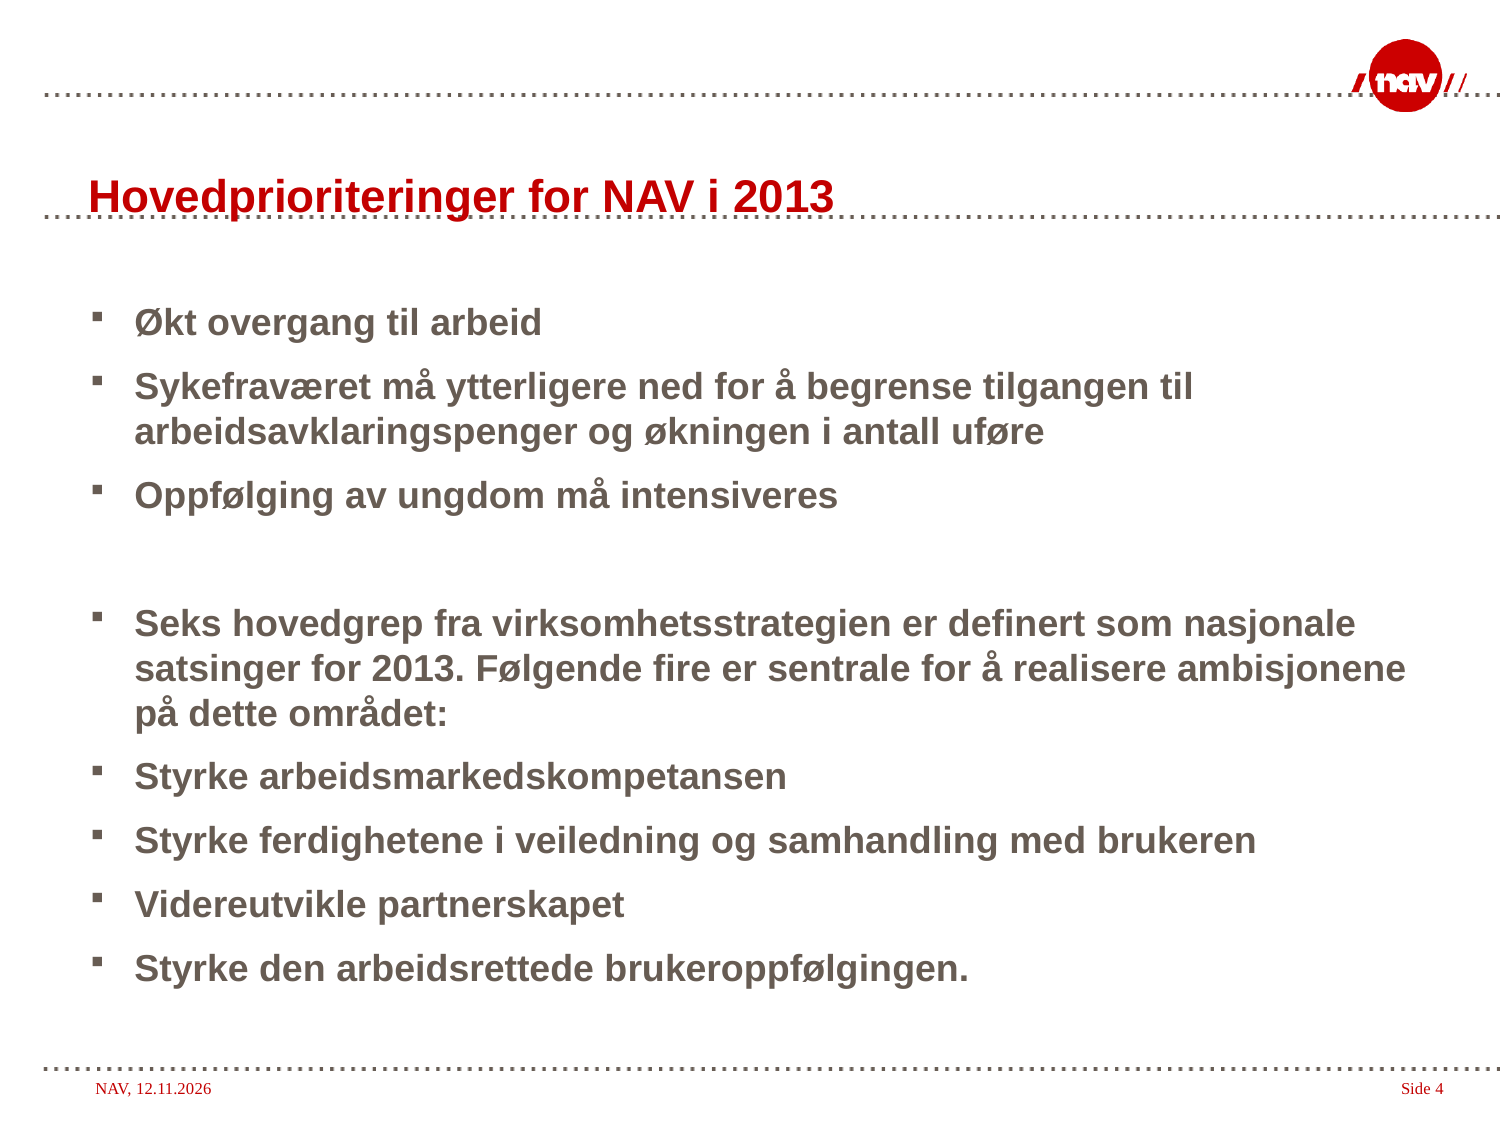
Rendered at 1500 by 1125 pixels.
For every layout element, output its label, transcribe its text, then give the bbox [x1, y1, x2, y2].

picture [1264, 39, 1500, 112]
list Økt over­gang til arbeid Sykefraværet må ytterligere ned for å begrense tilgangen til arbeidsavklaringspenger og økningen i antall uføre Oppfølging av ungdom må intensiveres Seks hovedgrep fra virksomhetsstrategien er definert som nasjonale satsinger for 2013. Følgende fire er sentrale for å realisere ambisjonene på dette området: Styrke arbeidsmarkedskompetansen Styrke ferdighetene i veiledning og samhandling med brukeren Videreutvikle partnerskapet Styrke den arbeidsrettede brukeroppfølgingen. [75, 290, 1449, 1029]
picture [41, 215, 73, 219]
picture [1264, 215, 1500, 219]
picture [41, 93, 73, 97]
picture [40, 1067, 1500, 1071]
title Hovedprioriteringer for NAV i 2013 [73, 42, 1264, 229]
